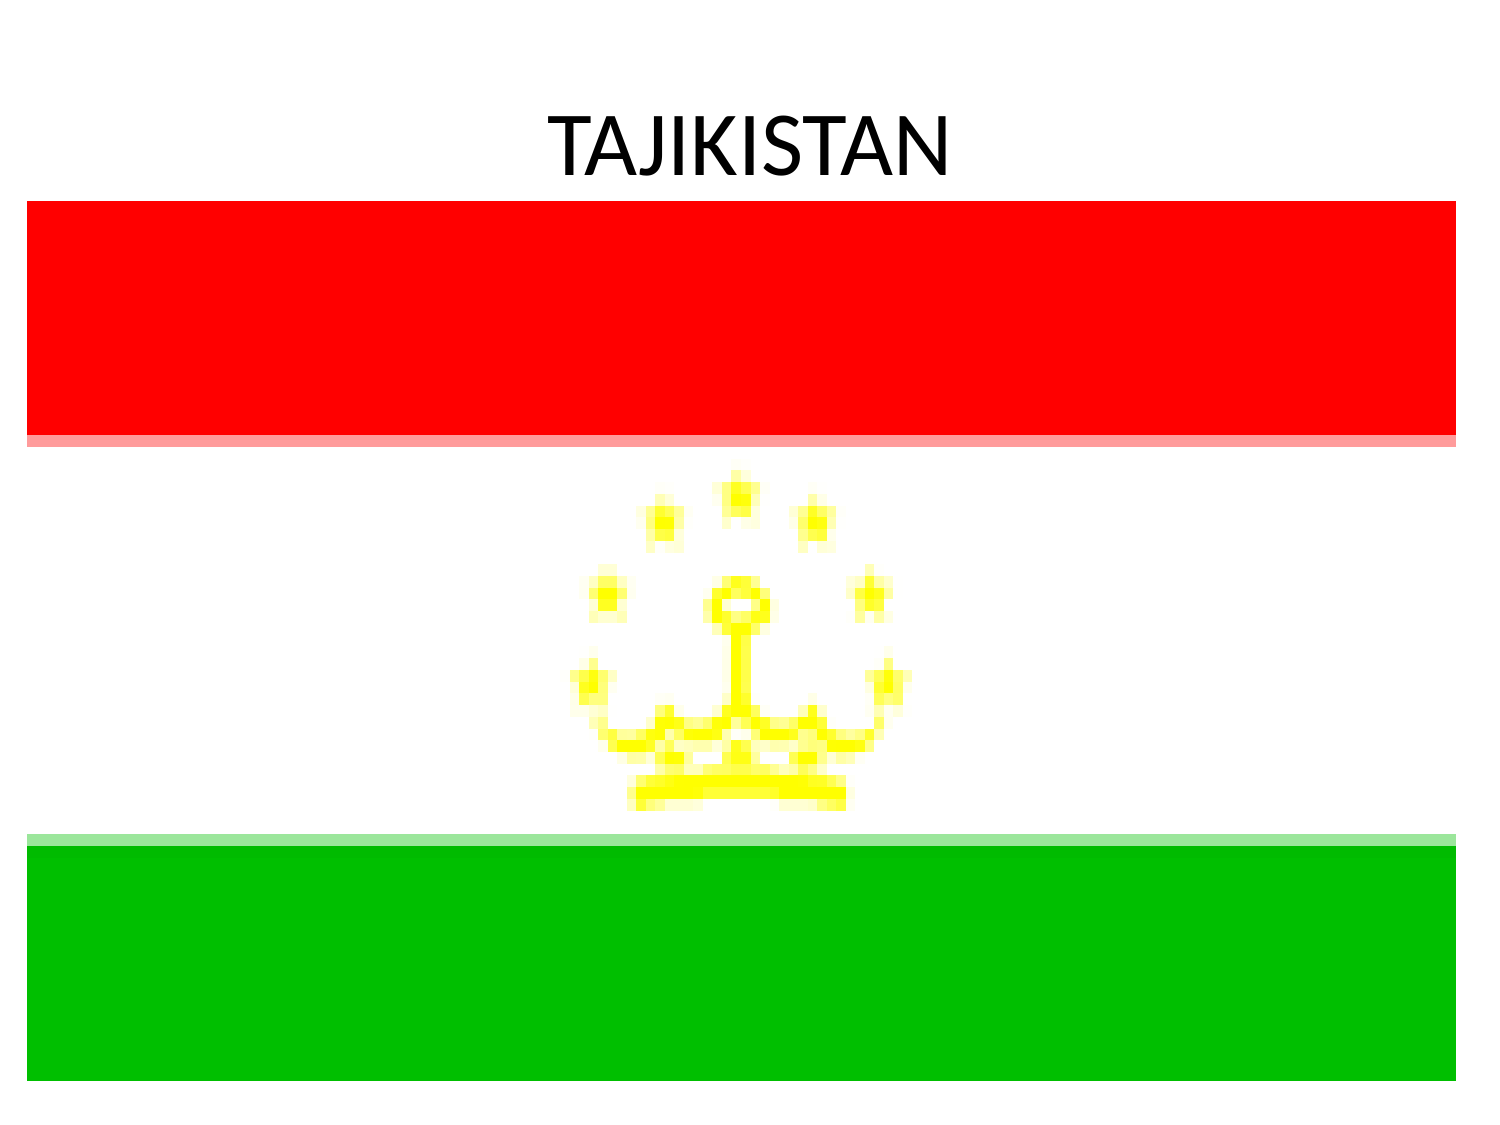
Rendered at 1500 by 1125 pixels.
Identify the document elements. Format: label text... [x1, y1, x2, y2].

picture [27, 201, 1456, 1081]
title TAJIKISTAN [75, 45, 1425, 199]
